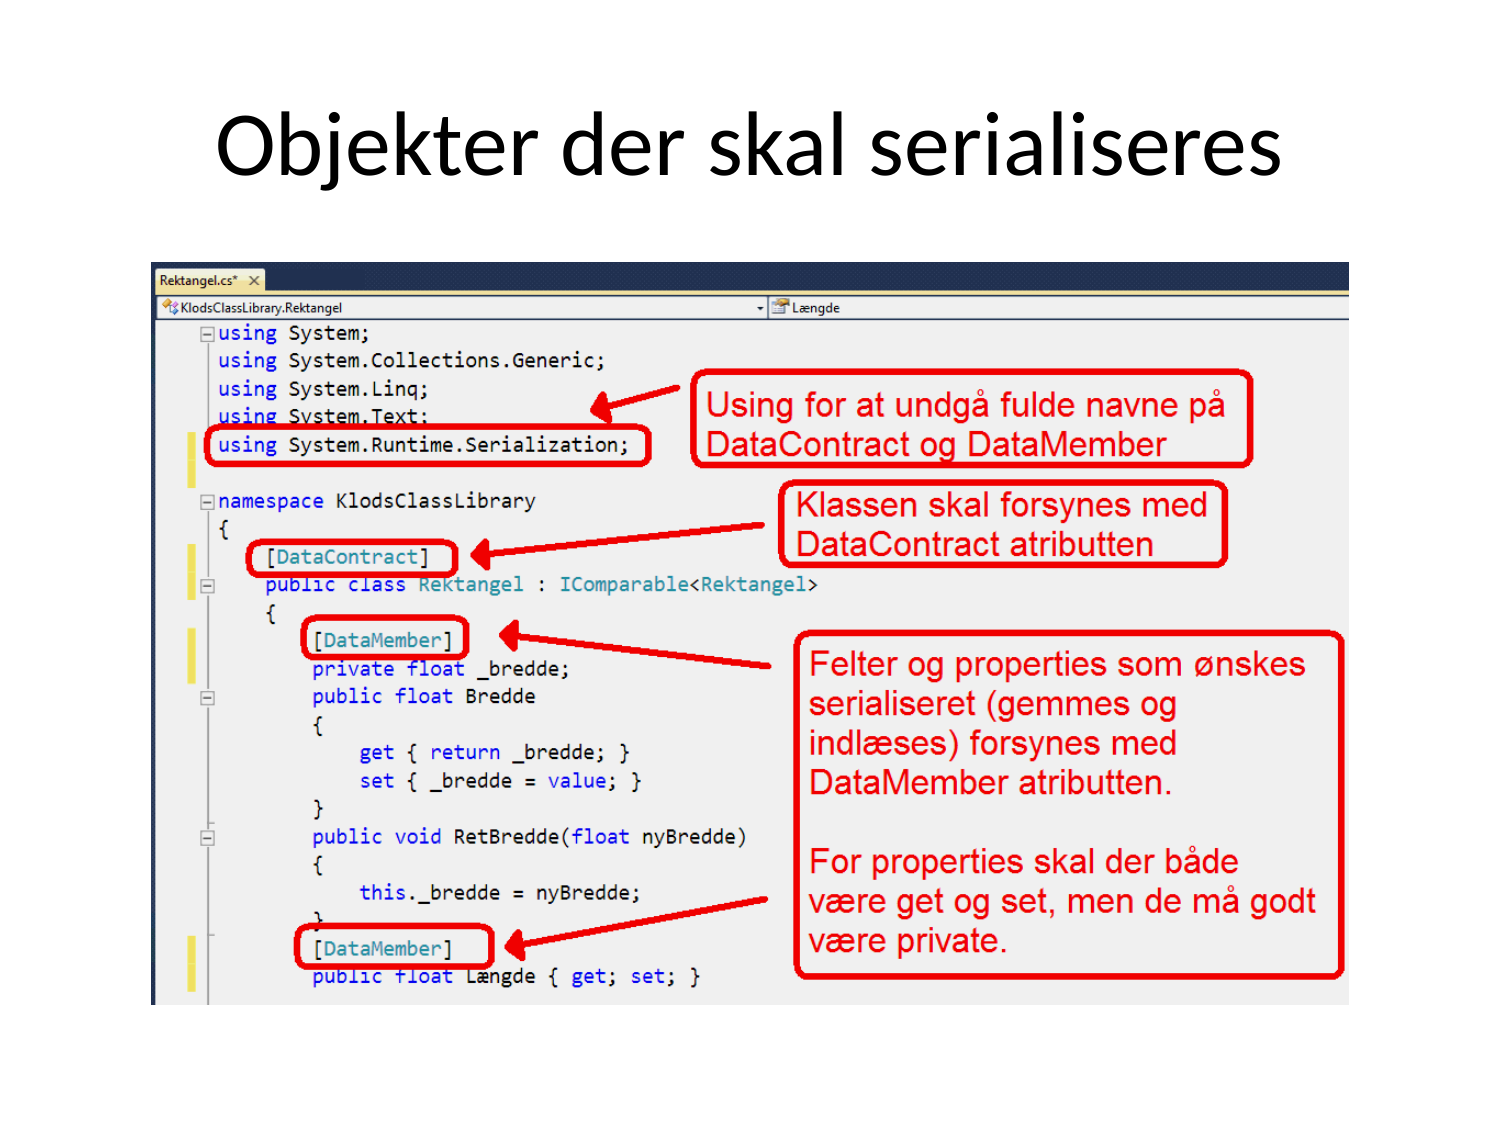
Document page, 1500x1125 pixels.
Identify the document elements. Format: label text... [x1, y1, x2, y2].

title Objekter der skal serialiseres [75, 45, 1425, 233]
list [151, 262, 1349, 1006]
